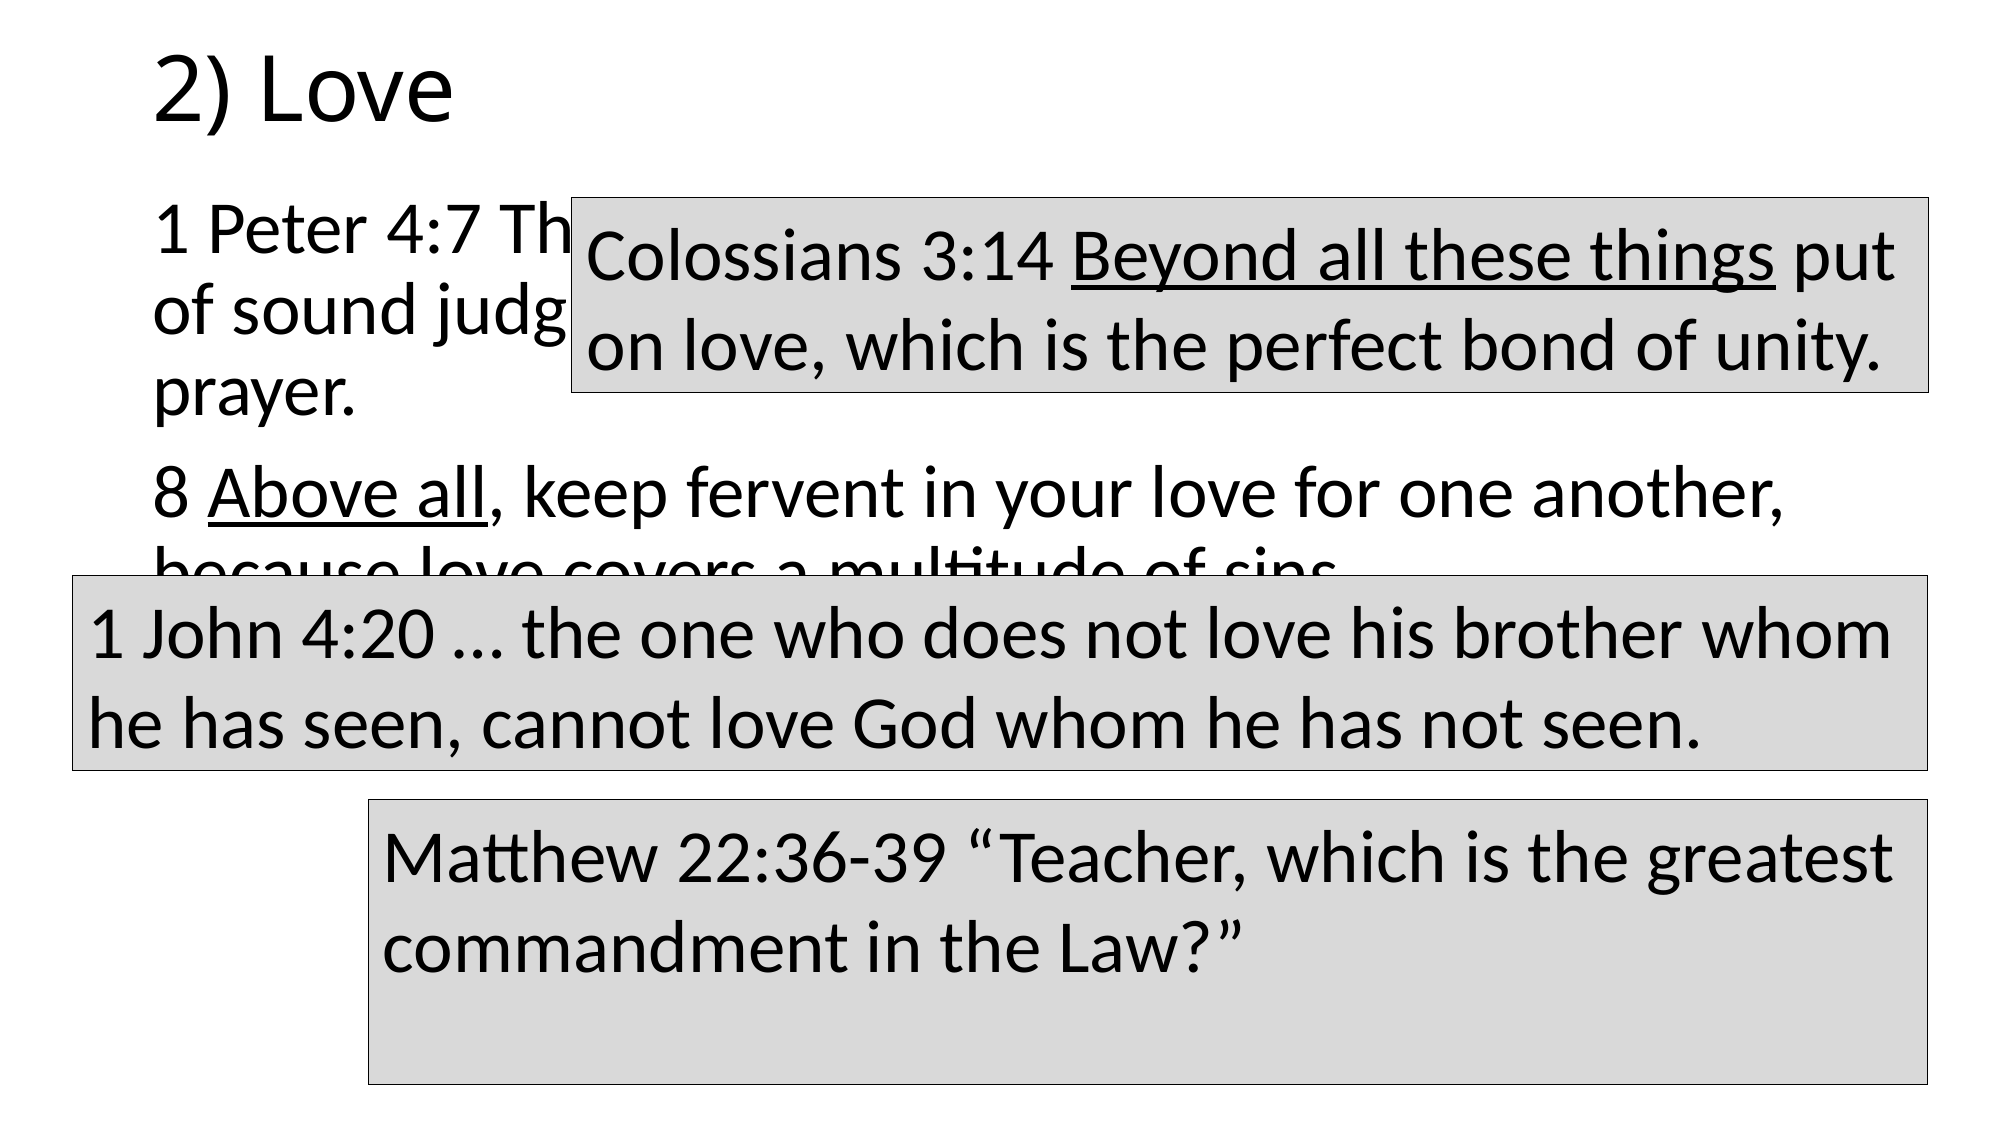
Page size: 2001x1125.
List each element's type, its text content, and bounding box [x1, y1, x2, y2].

title 2) Love [137, 3, 1863, 181]
text_box Matthew 22:36-39 “Teacher, which is the greatest commandment in the Law?” [368, 799, 1928, 1085]
list 1 Peter 4:7 The end of all things is near; therefore, be of sound judgment and sober spirit for the purpose of prayer. 8 Above all, keep fervent in your love for one another, because love covers a multitude of sins. [137, 181, 1863, 575]
text_box Colossians 3:14 Beyond all these things put on love, which is the perfect bond of unity. [571, 197, 1929, 393]
text_box 1 John 4:20 … the one who does not love his brother whom he has seen, cannot love God whom he has not seen. [72, 575, 1928, 771]
list 1 Peter 4:7 The end of all things is near; therefore, be of sound judgment and sober spirit for the purpose of prayer. 8 Above all, keep fervent in your love for one another, because love covers a multitude of sins. [137, 771, 1863, 1125]
